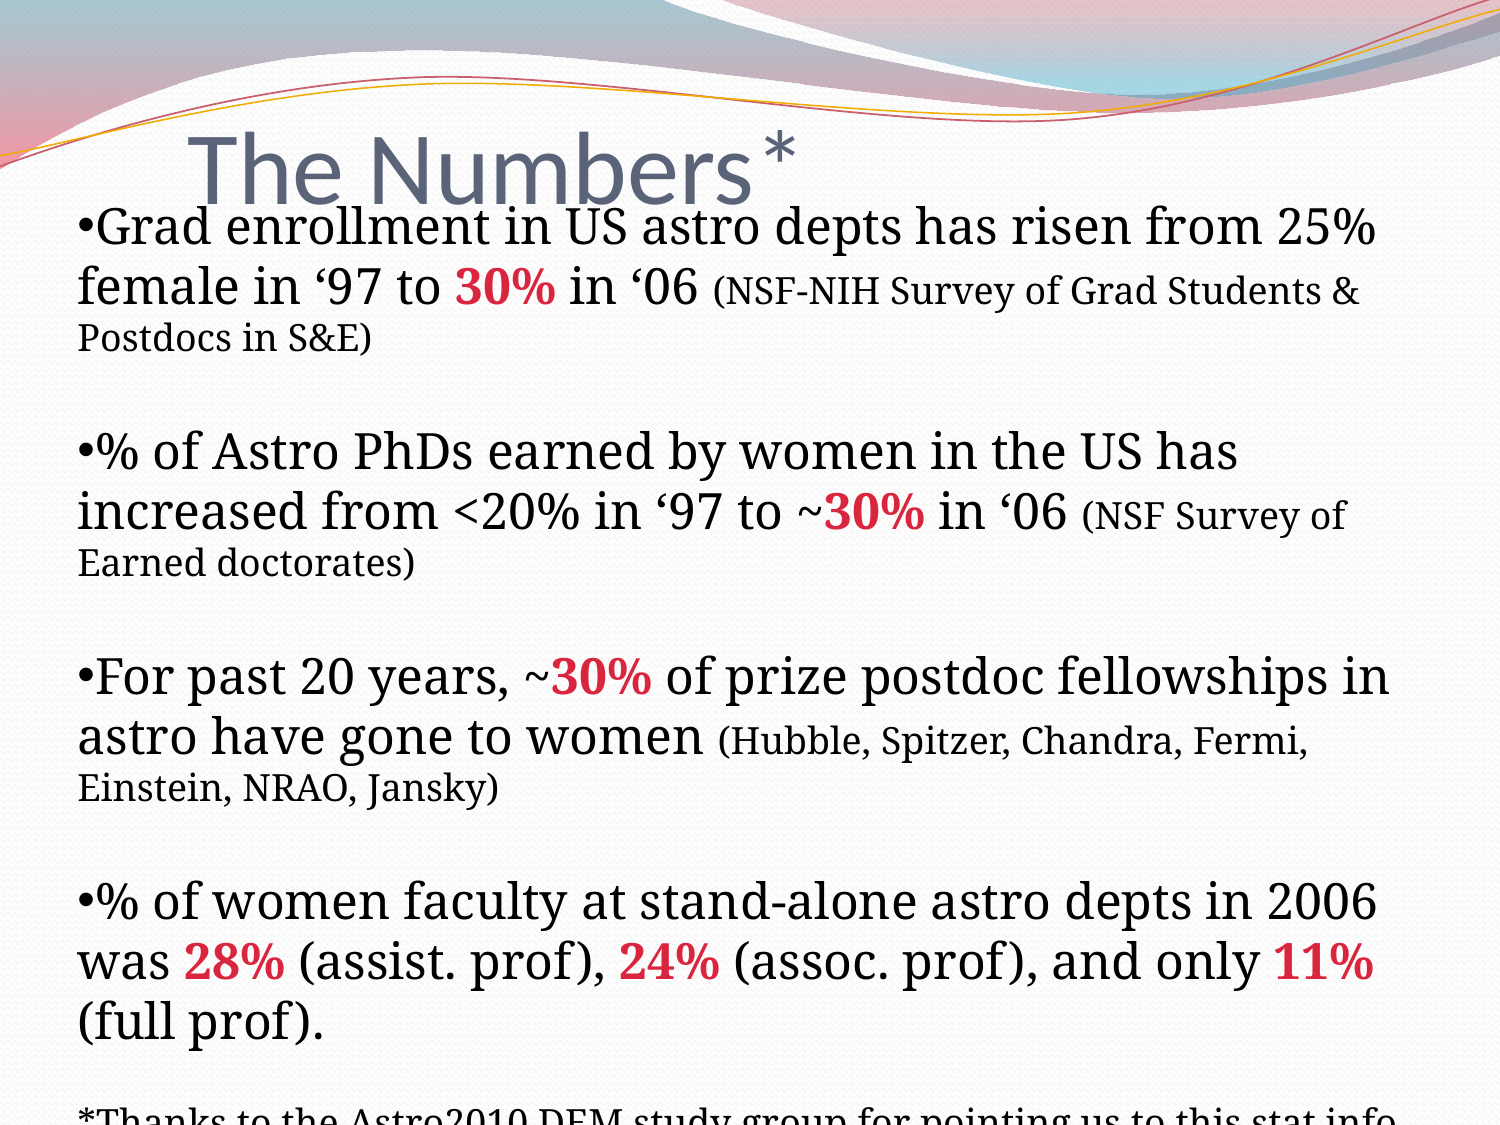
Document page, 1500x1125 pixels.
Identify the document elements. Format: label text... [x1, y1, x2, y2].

title The Numbers* [187, 37, 1438, 225]
text_box Grad enrollment in US astro depts has risen from 25% female in ‘97 to 30% in ‘06 (NSF-NIH Survey of Grad Students & Postdocs in S&E) % of Astro PhDs earned by women in the US has increased from <20% in ‘97 to ~30% in ‘06 (NSF Survey of Earned doctorates) For past 20 years, ~30% of prize postdoc fellowships in astro have gone to women (Hubble, Spitzer, Chandra, Fermi, Einstein, NRAO, Jansky) % of women faculty at stand-alone astro depts in 2006 was 28% (assist. prof), 24% (assoc. prof), and only 11% (full prof). *Thanks to the Astro2010 DEM study group for pointing us to this stat info [62, 186, 1450, 1125]
